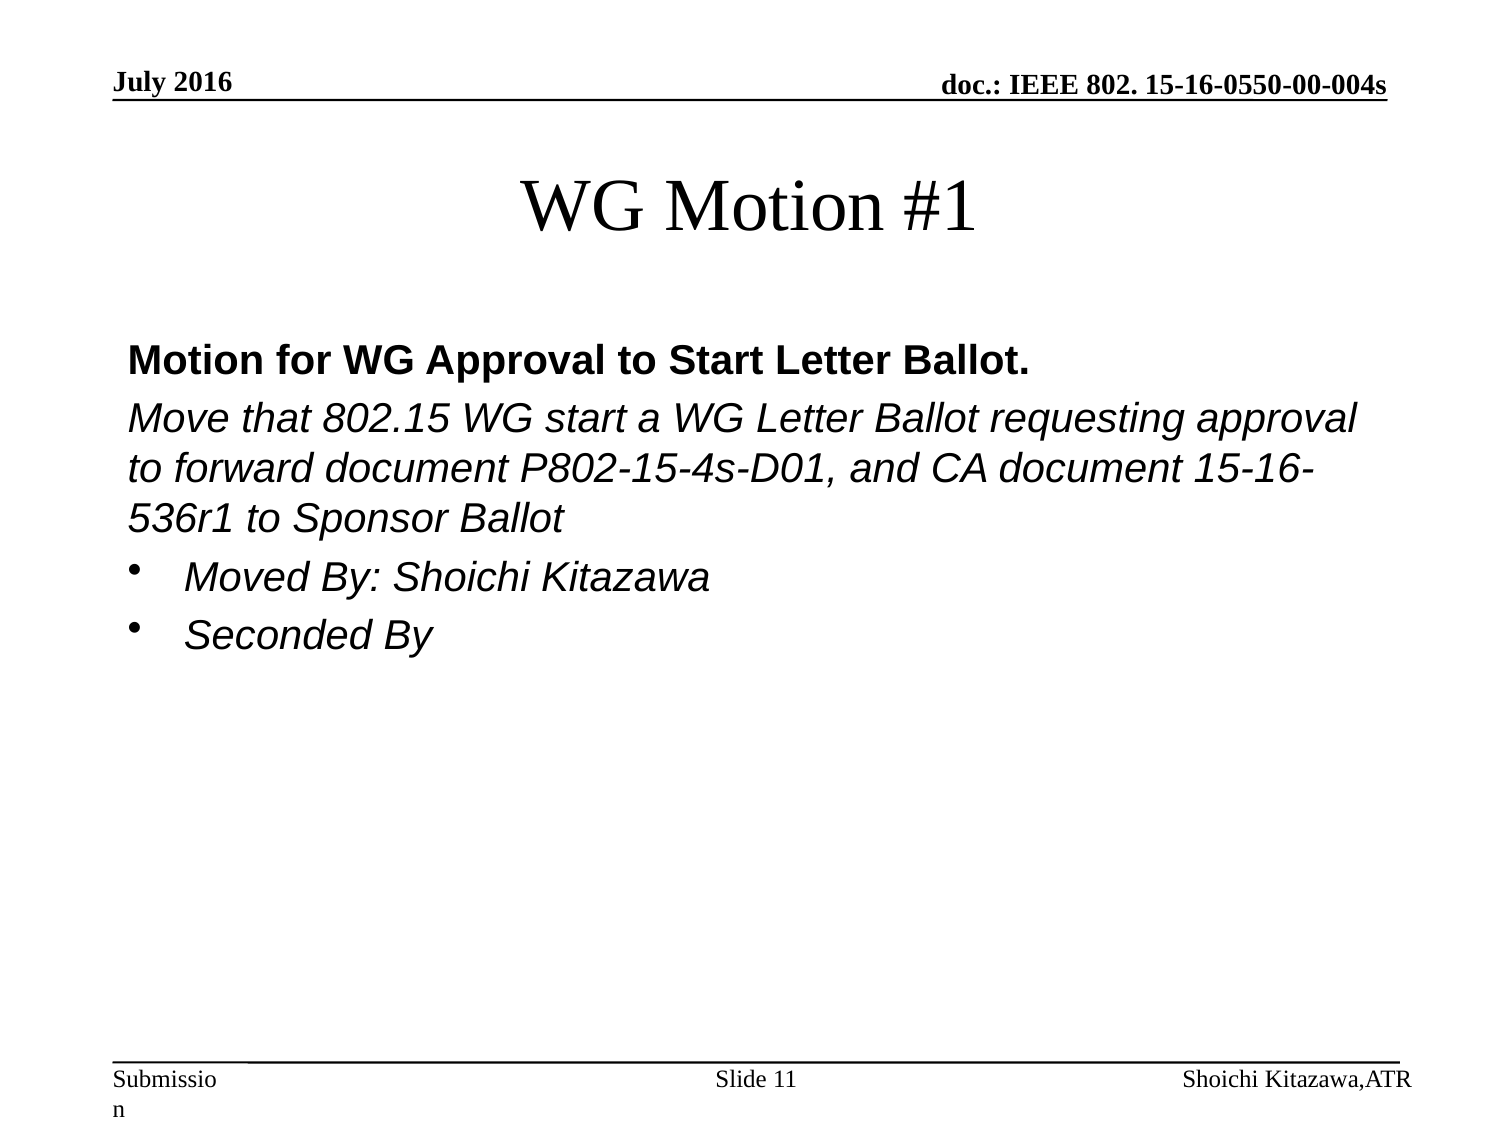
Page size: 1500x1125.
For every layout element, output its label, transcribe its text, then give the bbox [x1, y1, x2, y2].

title WG Motion #1 [112, 112, 1388, 288]
list Motion for WG Approval to Start Letter Ballot. Move that 802.15 WG start a WG Letter Ballot requesting approval to forward document P802-15-4s-D01, and CA document 15-16-536r1 to Sponsor Ballot Moved By: Shoichi Kitazawa Seconded By [112, 324, 1388, 1001]
slide_number Slide 11 [712, 1062, 800, 1093]
footer Shoichi Kitazawa,ATR [900, 1062, 1413, 1093]
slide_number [112, 62, 375, 98]
